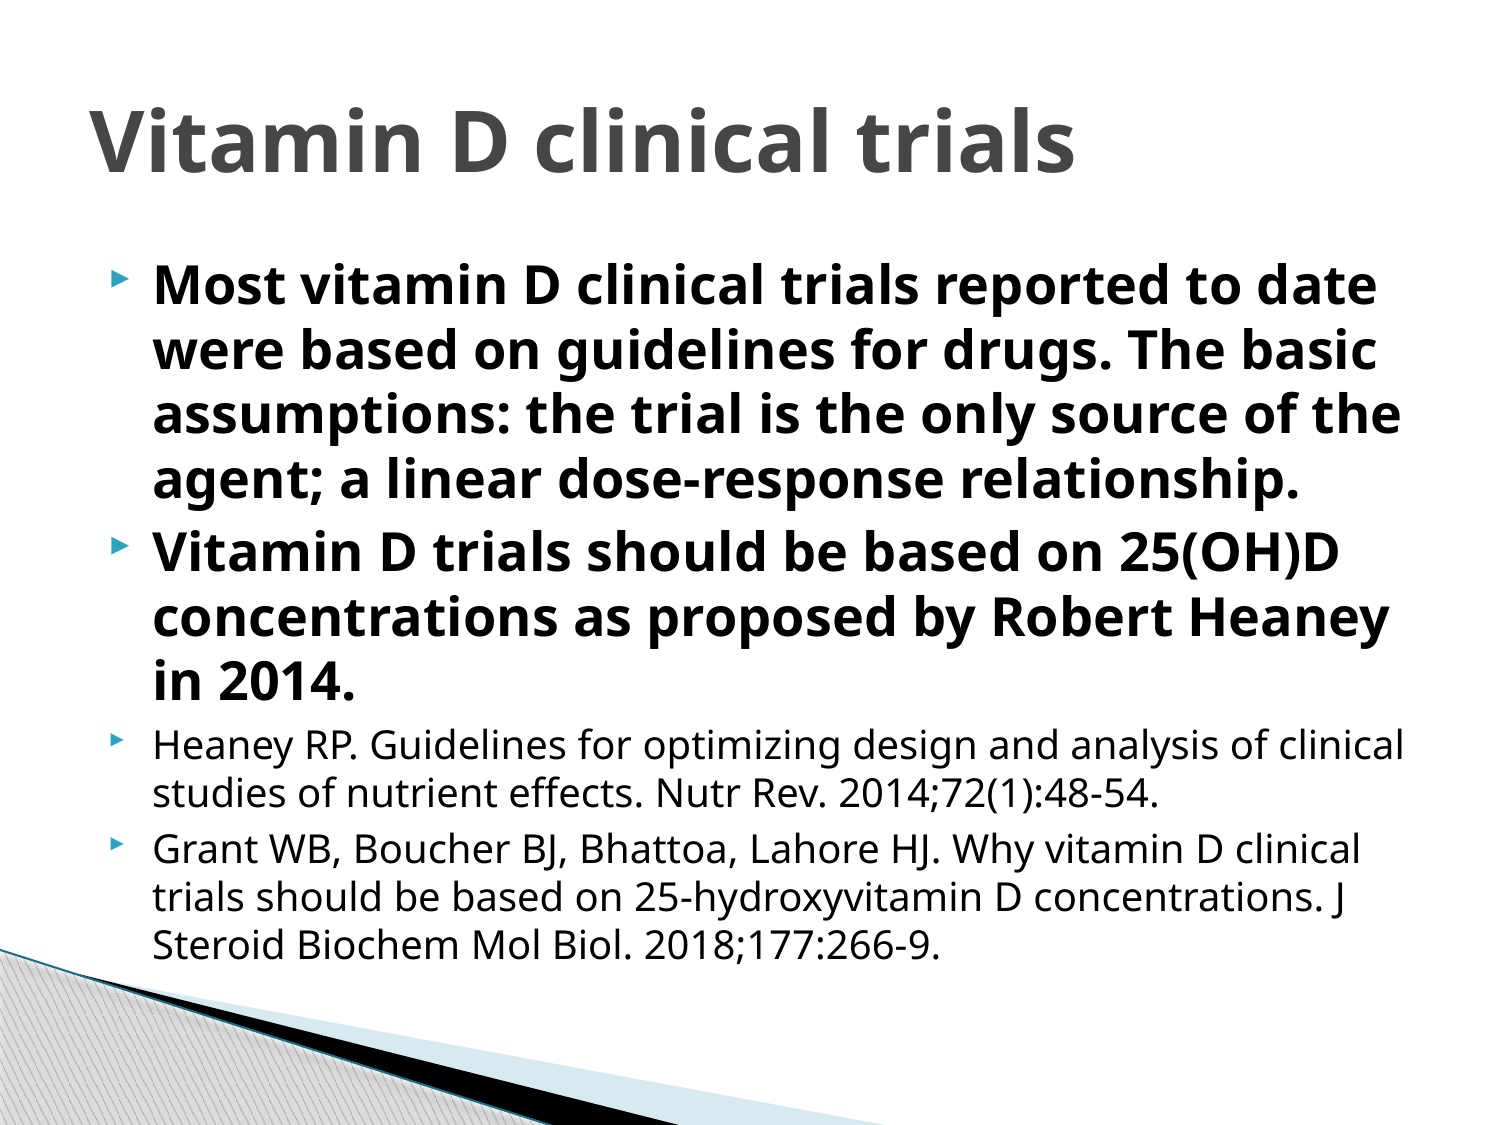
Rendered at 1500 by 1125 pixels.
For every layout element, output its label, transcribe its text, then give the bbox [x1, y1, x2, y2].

list Most vitamin D clinical trials reported to date were based on guidelines for drugs. The basic assumptions: the trial is the only source of the agent; a linear dose-response relationship. Vitamin D trials should be based on 25(OH)D concentrations as proposed by Robert Heaney in 2014. Heaney RP. Guidelines for optimizing design and analysis of clinical studies of nutrient effects. Nutr Rev. 2014;72(1):48-54. Grant WB, Boucher BJ, Bhattoa, Lahore HJ. Why vitamin D clinical trials should be based on 25-hydroxyvitamin D concentrations. J Steroid Biochem Mol Biol. 2018;177:266-9. [75, 243, 1425, 986]
title Vitamin D clinical trials [75, 45, 1425, 233]
